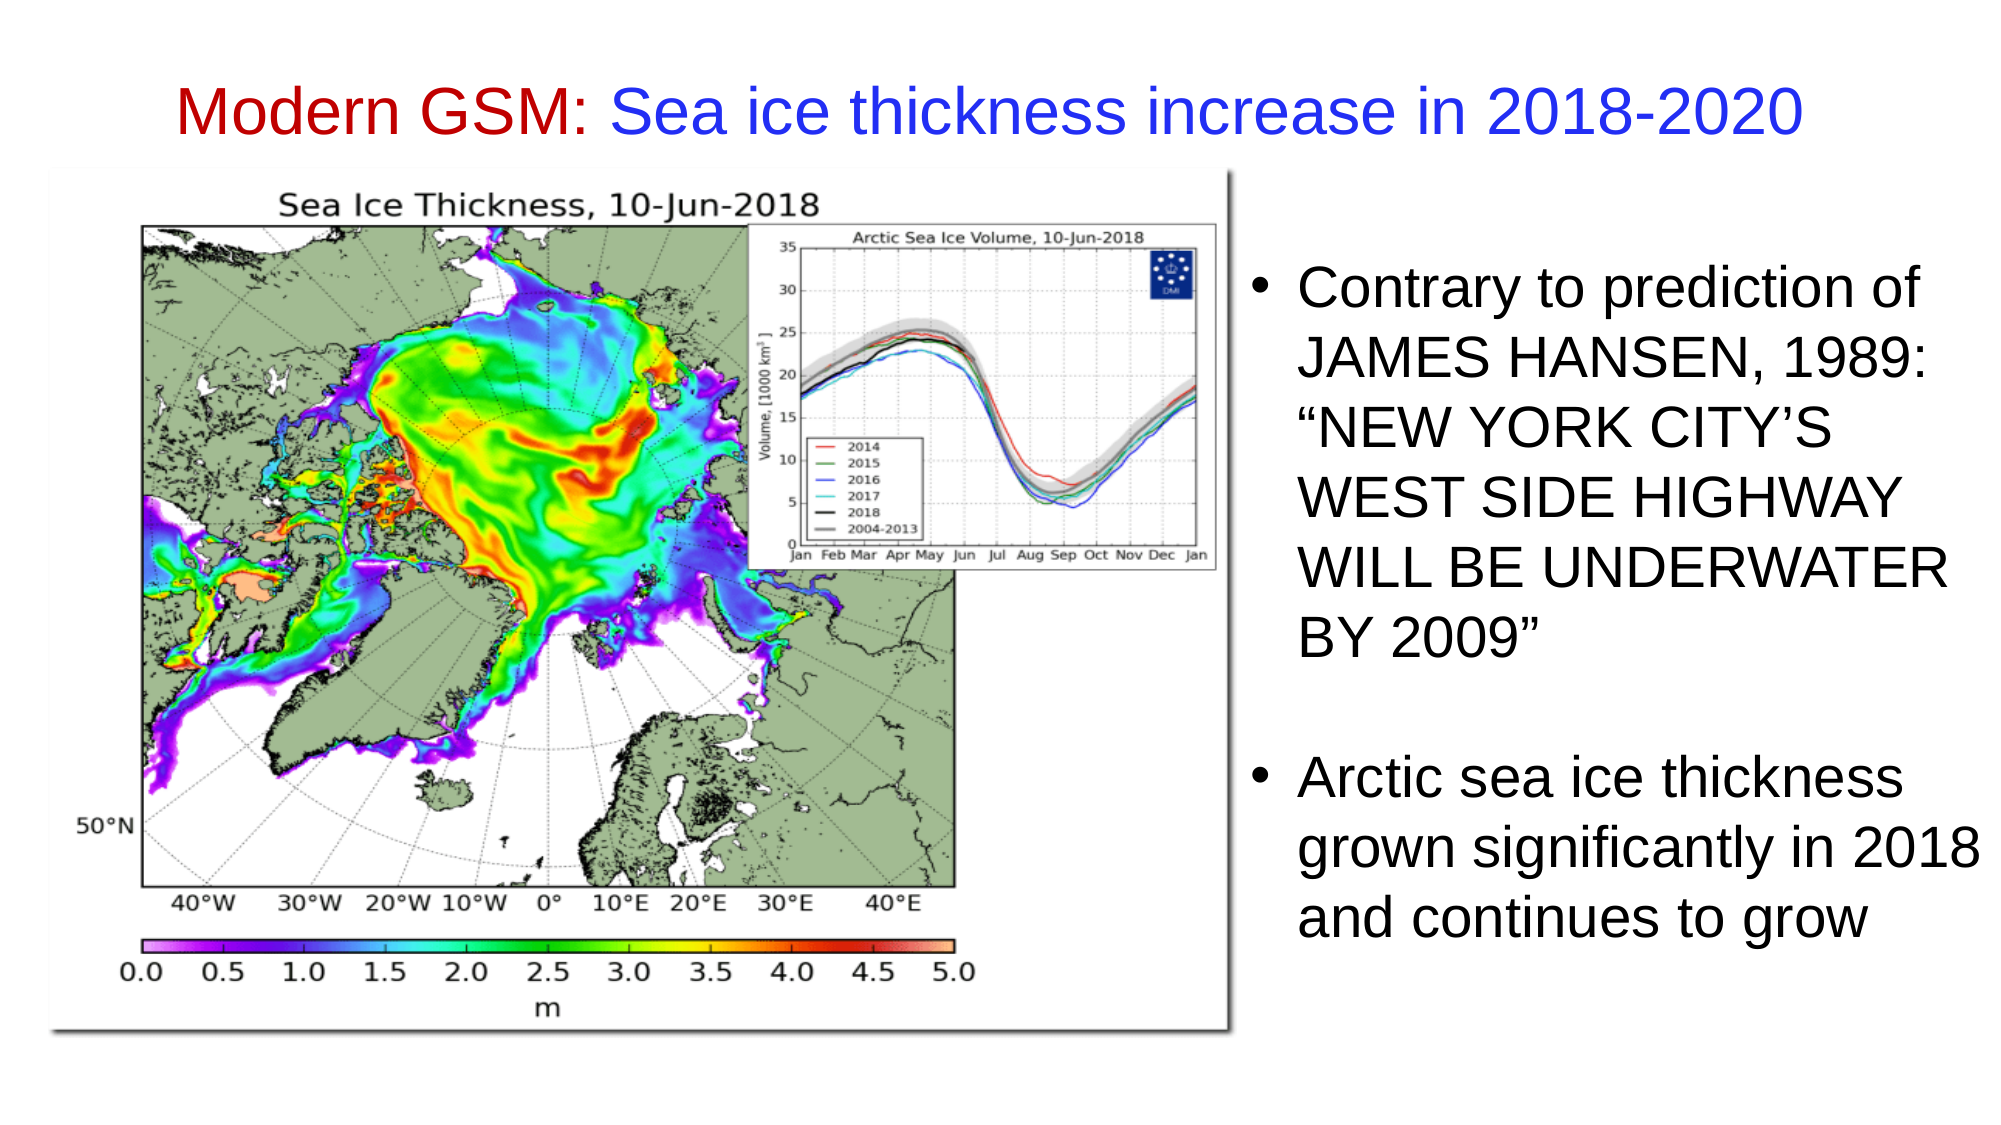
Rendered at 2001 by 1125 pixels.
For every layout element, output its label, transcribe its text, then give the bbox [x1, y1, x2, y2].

picture [47, 167, 1237, 1038]
text_box Contrary to prediction of JAMES HANSEN, 1989: “NEW YORK CITY’S WEST SIDE HIGHWAY WILL BE UNDERWATER BY 2009” Arctic sea ice thickness grown significantly in 2018 and continues to grow [1241, 242, 2000, 957]
title Modern GSM: Sea ice thickness increase in 2018-2020 [142, 30, 1858, 242]
